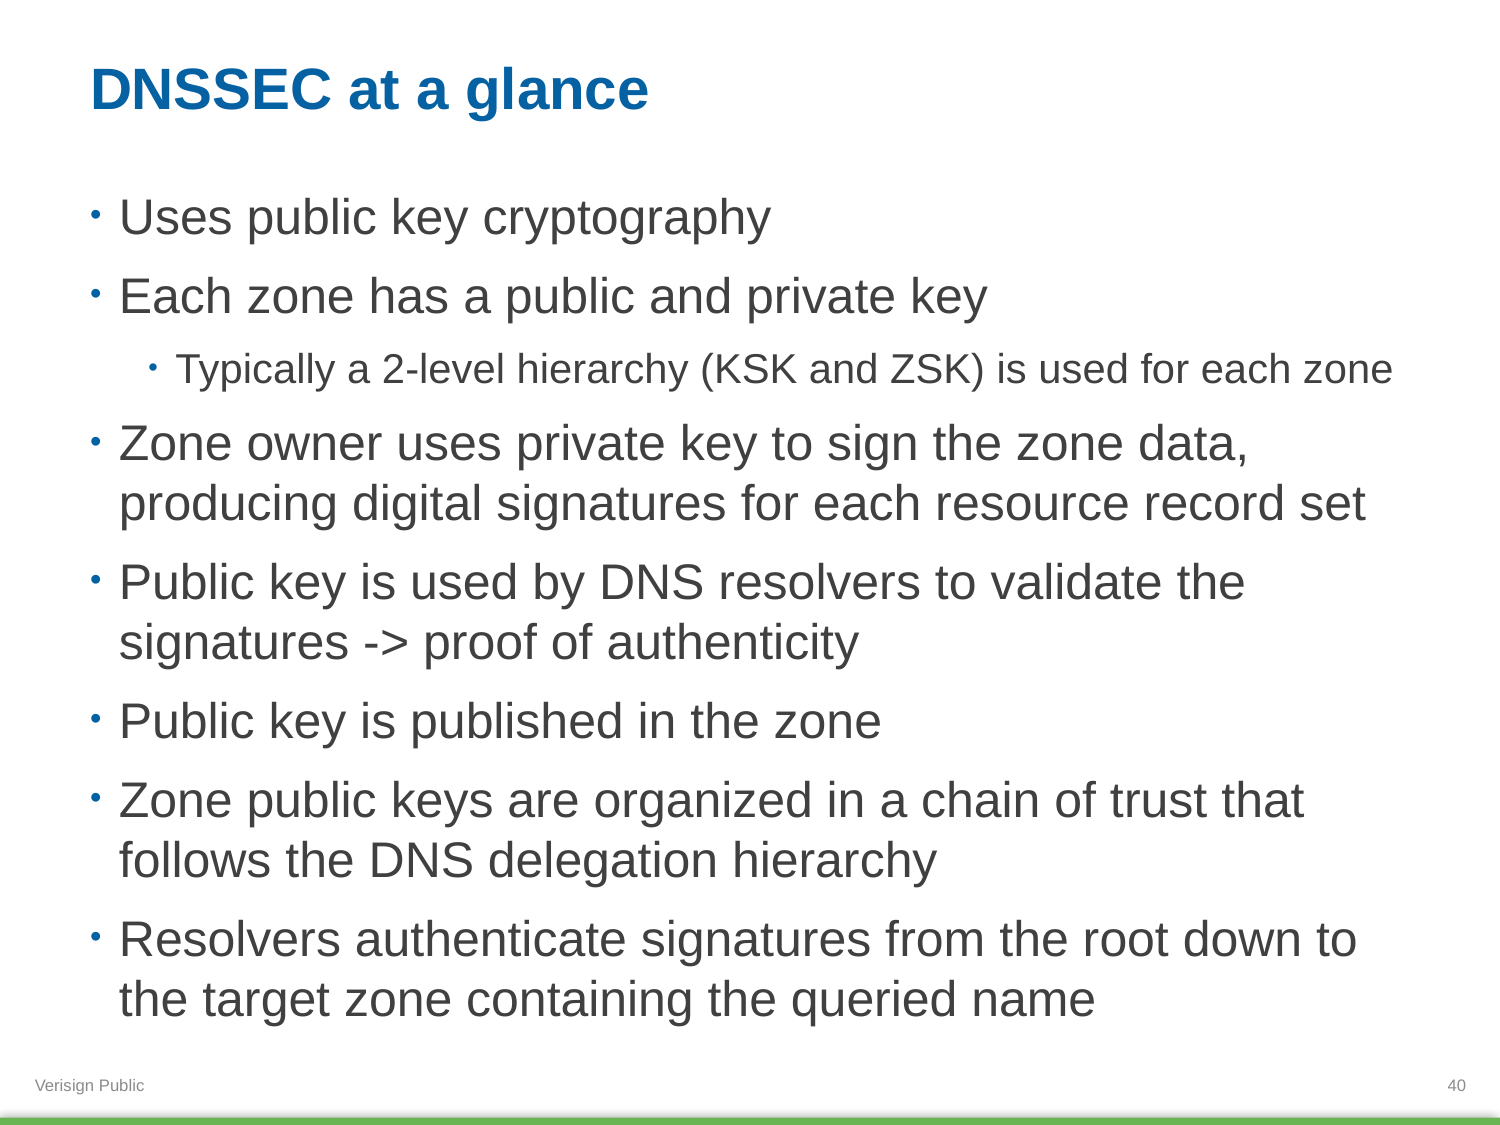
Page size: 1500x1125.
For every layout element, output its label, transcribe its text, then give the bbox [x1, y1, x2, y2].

list Uses public key cryptography Each zone has a public and private key Typically a 2-level hierarchy (KSK and ZSK) is used for each zone Zone owner uses private key to sign the zone data, producing digital signatures for each resource record set Public key is used by DNS resolvers to validate the signatures -> proof of authenticity Public key is published in the zone Zone public keys are organized in a chain of trust that follows the DNS delegation hierarchy Resolvers authenticate signatures from the root down to the target zone containing the queried name [75, 176, 1425, 1040]
title DNSSEC at a glance [75, 40, 1425, 132]
slide_number 40 [1422, 1072, 1482, 1098]
